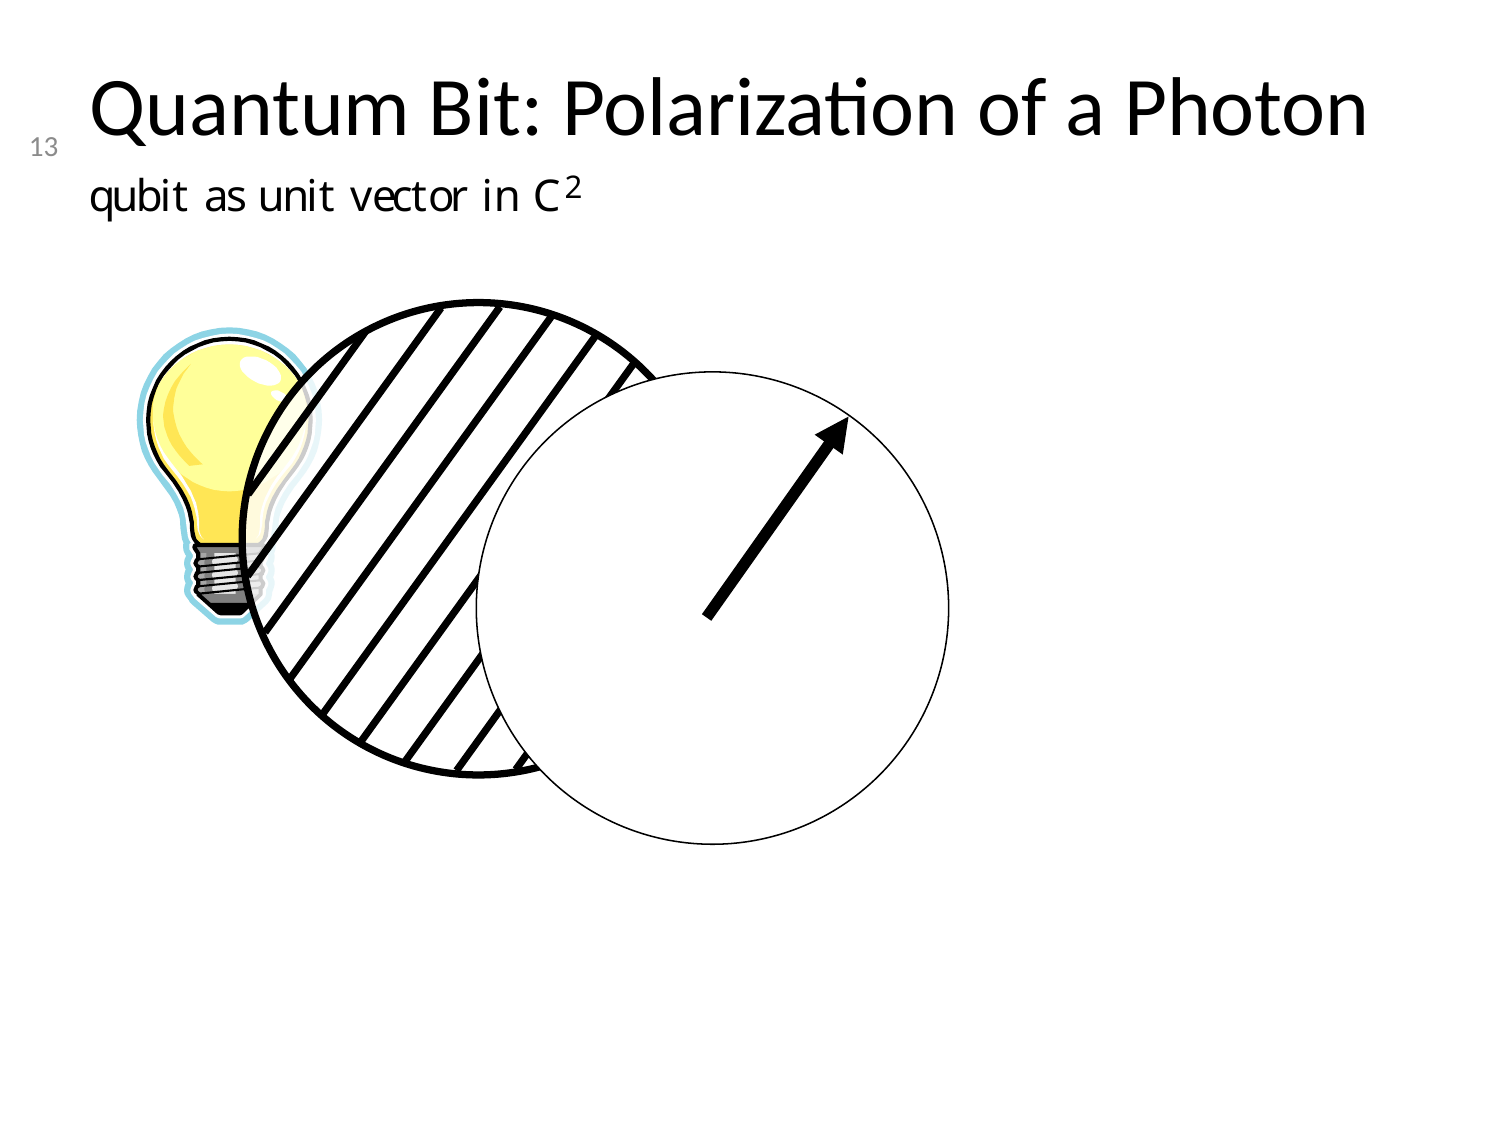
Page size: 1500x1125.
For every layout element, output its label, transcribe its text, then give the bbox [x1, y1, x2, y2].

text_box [241, 302, 715, 776]
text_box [88, 184, 583, 229]
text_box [476, 371, 949, 845]
title Quantum Bit: Polarization of a Photon [75, 45, 1425, 194]
picture [135, 326, 241, 626]
